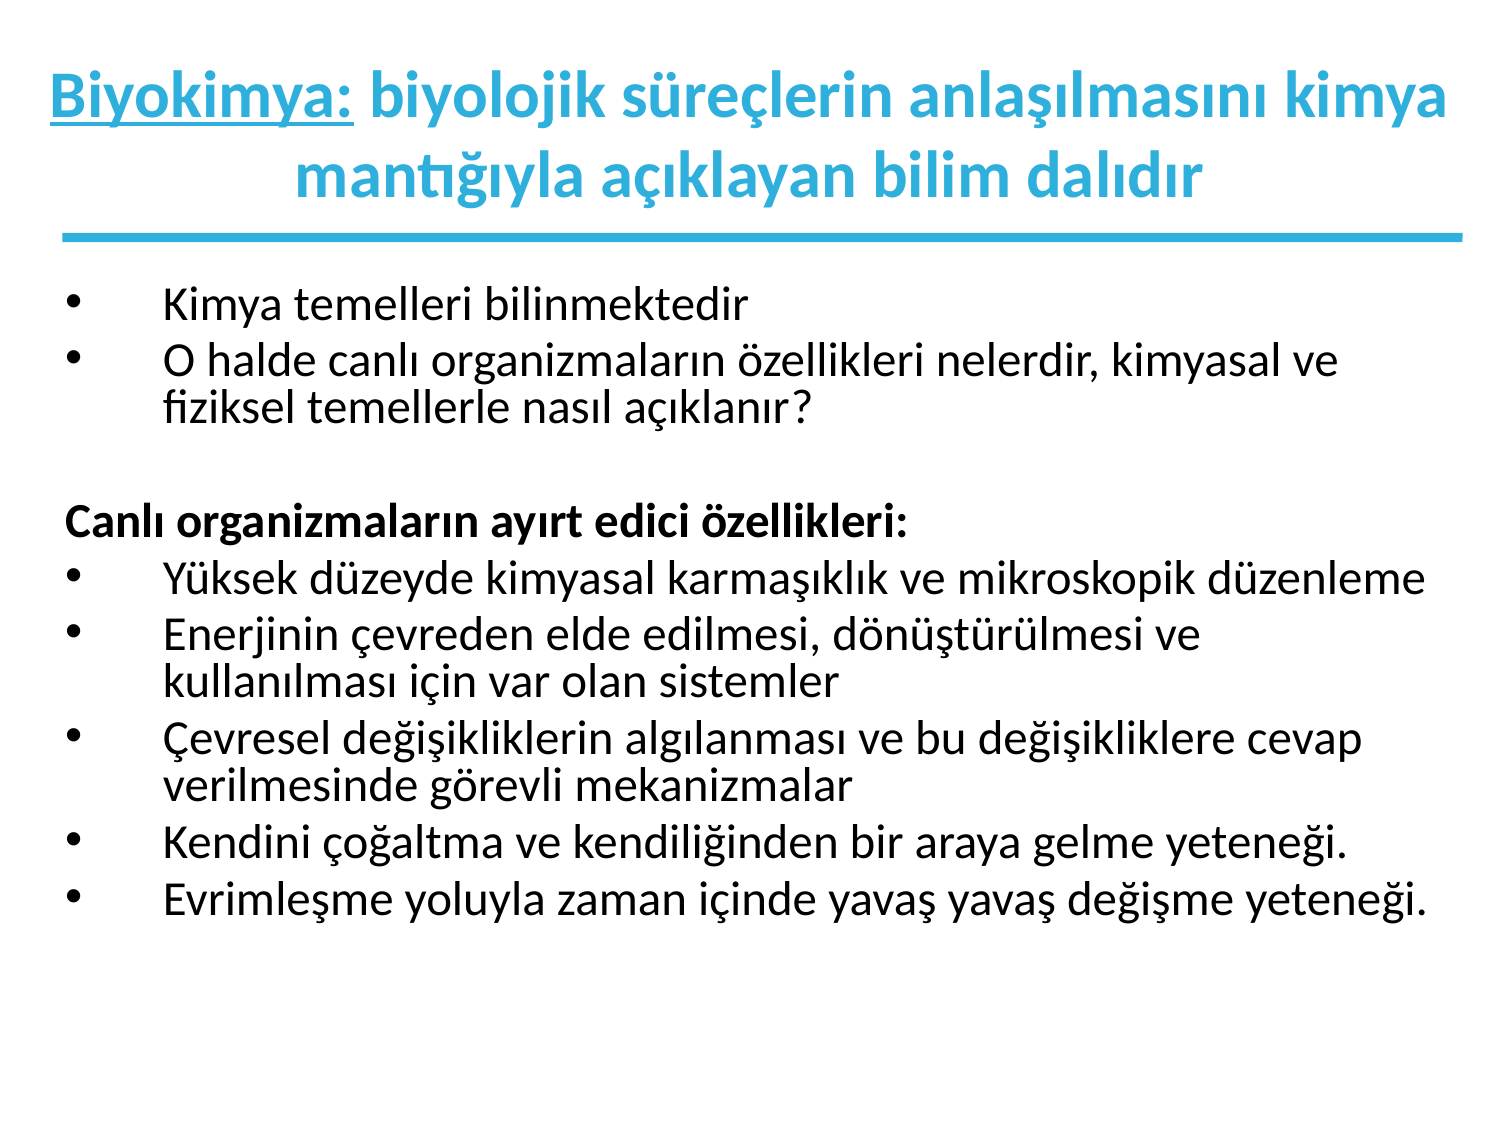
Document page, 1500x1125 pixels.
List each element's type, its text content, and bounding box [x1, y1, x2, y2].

title Biyokimya: biyolojik süreçlerin anlaşılmasını kimya mantığıyla açıklayan bilim dalıdır [12, 37, 1488, 225]
list Kimya temelleri bilinmektedir O halde canlı organizmaların özellikleri nelerdir, kimyasal ve fiziksel temellerle nasıl açıklanır? Canlı organizmaların ayırt edici özellikleri: Yüksek düzeyde kimyasal karmaşıklık ve mikroskopik düzenleme Enerjinin çevreden elde edilmesi, dönüştürülmesi ve kullanılması için var olan sistemler Çevresel değişikliklerin algılanması ve bu değişikliklere cevap verilmesinde görevli mekanizmalar Kendini çoğaltma ve kendiliğinden bir araya gelme yeteneği. Evrimleşme yoluyla zaman içinde yavaş yavaş değişme yeteneği. [50, 275, 1463, 1018]
